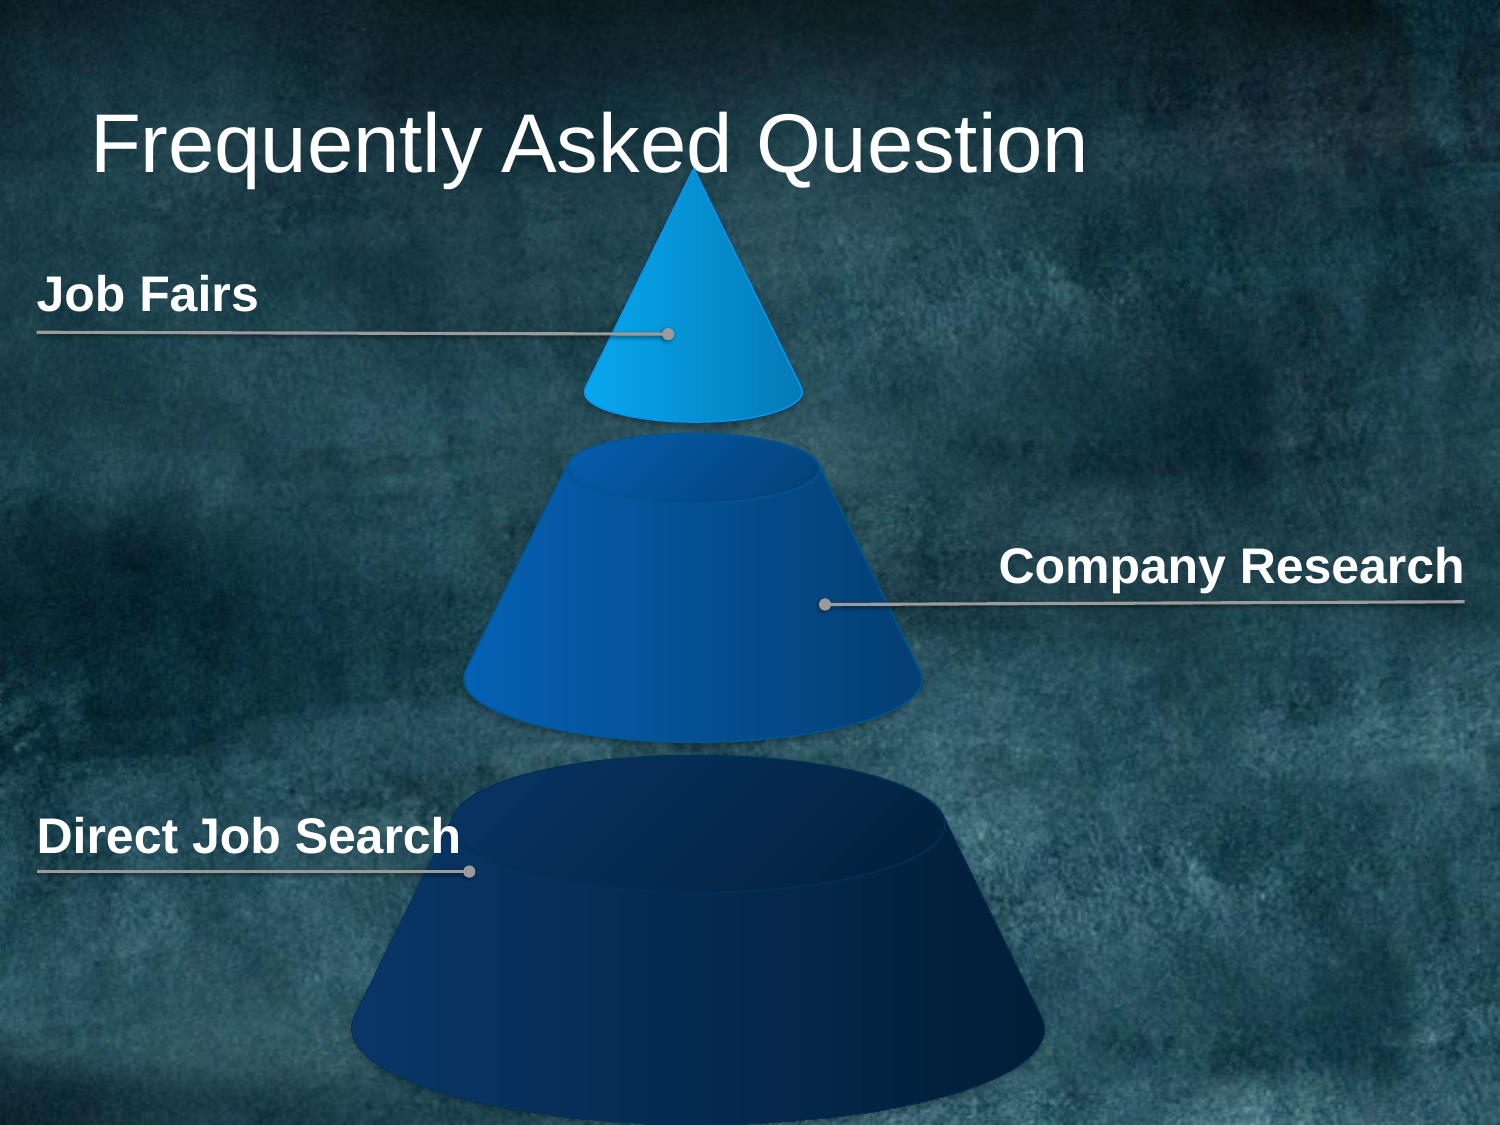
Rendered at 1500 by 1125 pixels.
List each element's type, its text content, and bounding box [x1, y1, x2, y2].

text_box [584, 168, 803, 423]
text_box Company Research [954, 525, 1465, 600]
title Frequently Asked Question [75, 45, 1425, 233]
picture [0, 0, 1500, 1125]
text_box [345, 745, 1045, 1125]
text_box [824, 601, 1465, 605]
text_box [459, 428, 934, 744]
text_box Direct Job Search [36, 795, 340, 869]
text_box Job Fairs [36, 254, 304, 329]
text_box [36, 331, 669, 335]
